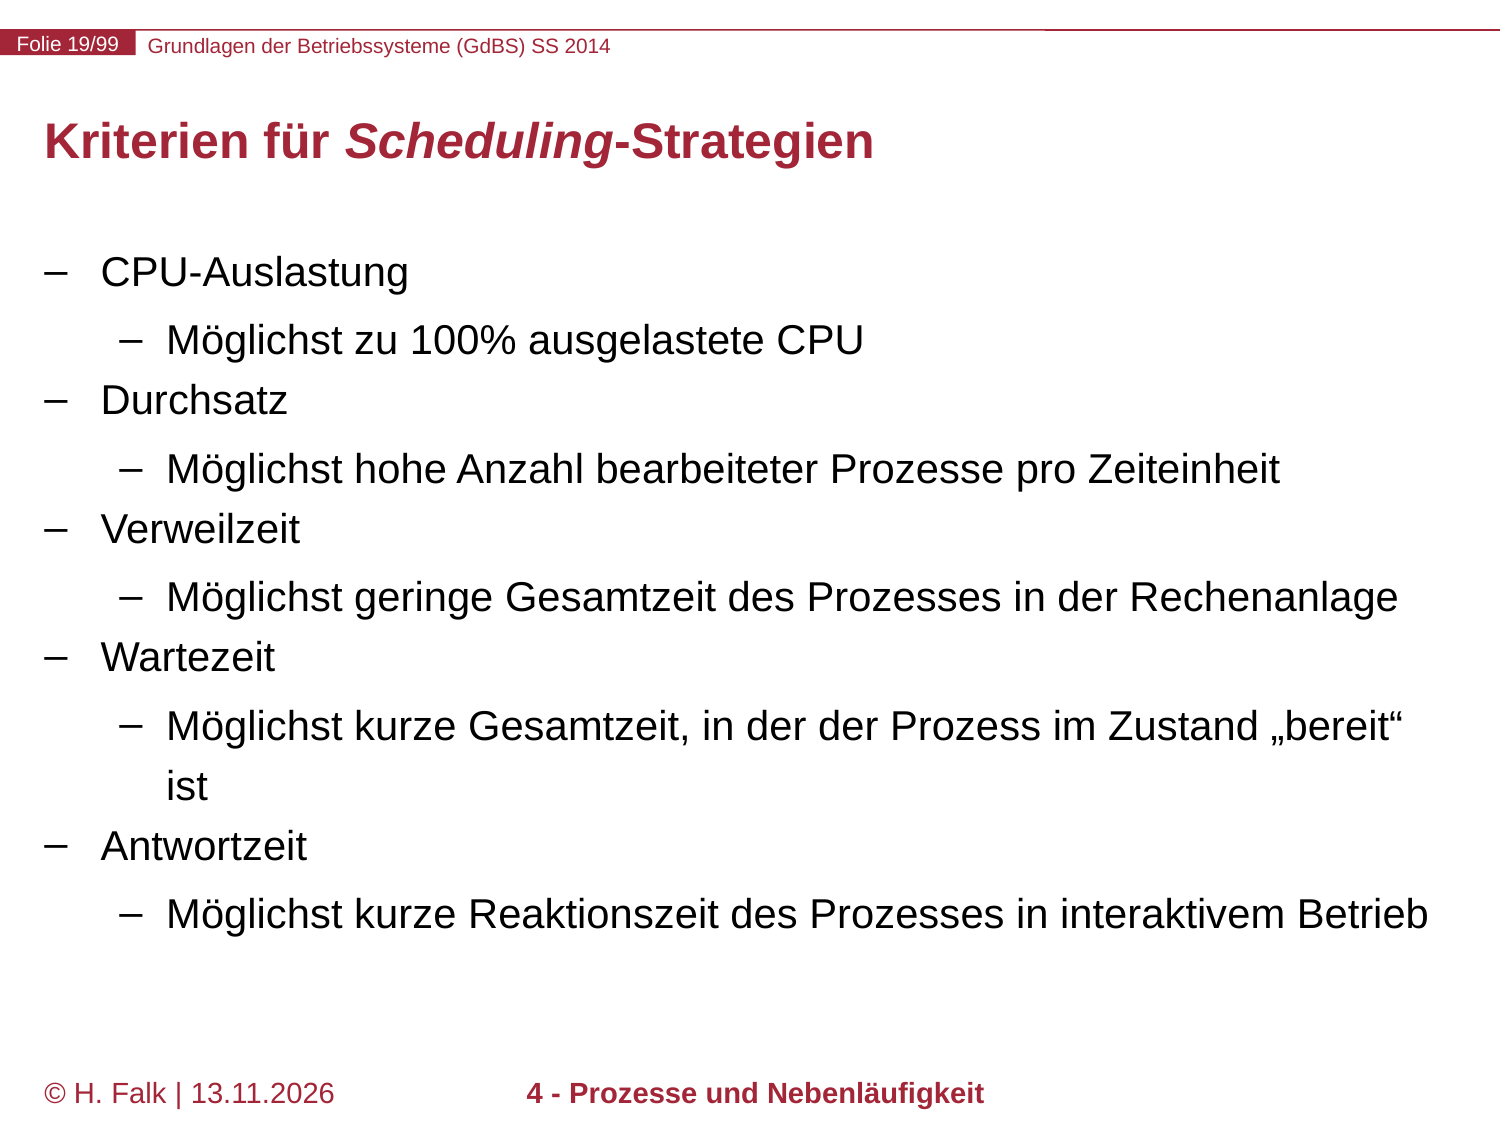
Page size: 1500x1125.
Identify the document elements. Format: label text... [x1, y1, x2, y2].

footer 4 - Prozesse und Nebenläufigkeit [301, 1066, 1211, 1125]
title Kriterien für Scheduling-Strategien [29, 90, 1471, 198]
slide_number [29, 1066, 301, 1125]
list CPU-Auslastung Möglichst zu 100% ausgelastete CPU Durchsatz Möglichst hohe Anzahl bearbeiteter Prozesse pro Zeiteinheit Verweilzeit Möglichst geringe Gesamtzeit des Prozesses in der Rechenanlage Wartezeit Möglichst kurze Gesamtzeit, in der der Prozess im Zustand „bereit“ ist Antwortzeit Möglichst kurze Reaktionszeit des Prozesses in interaktivem Betrieb [29, 227, 1471, 1047]
